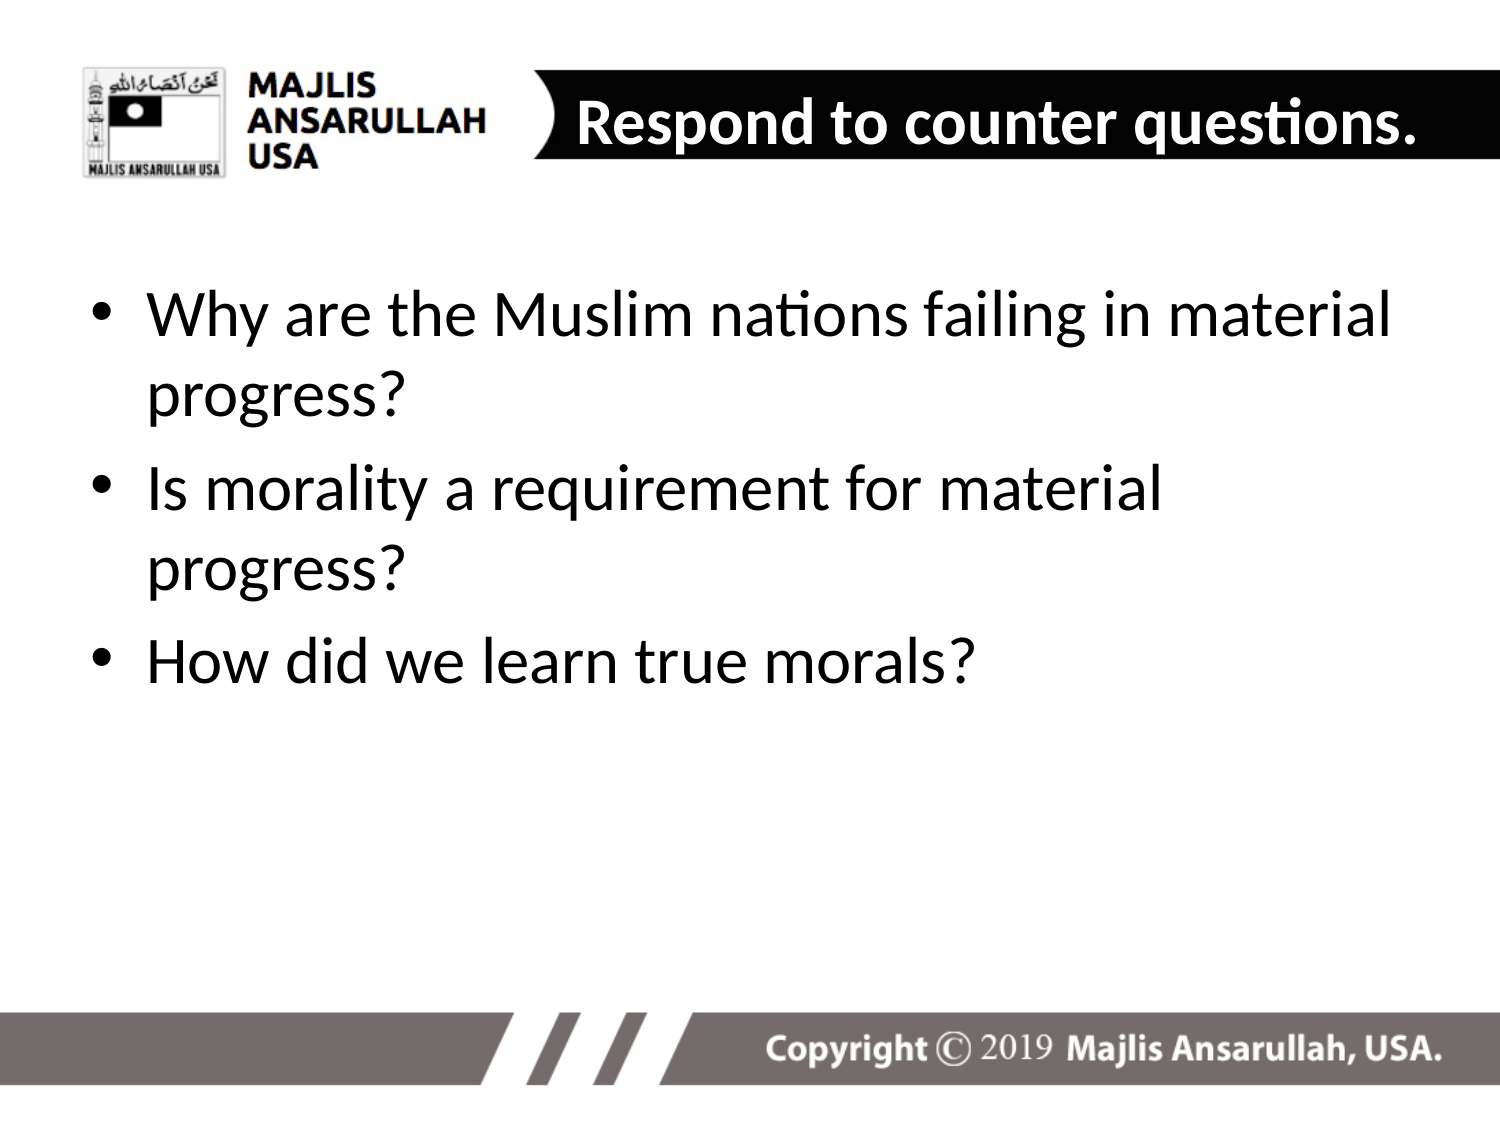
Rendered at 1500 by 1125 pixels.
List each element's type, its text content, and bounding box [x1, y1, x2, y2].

text_box Respond to counter questions. [561, 70, 1435, 166]
list Why are the Muslim nations failing in material progress? Is morality a requirement for material progress? How did we learn true morals? [75, 262, 1425, 1005]
picture [0, 0, 1500, 1125]
